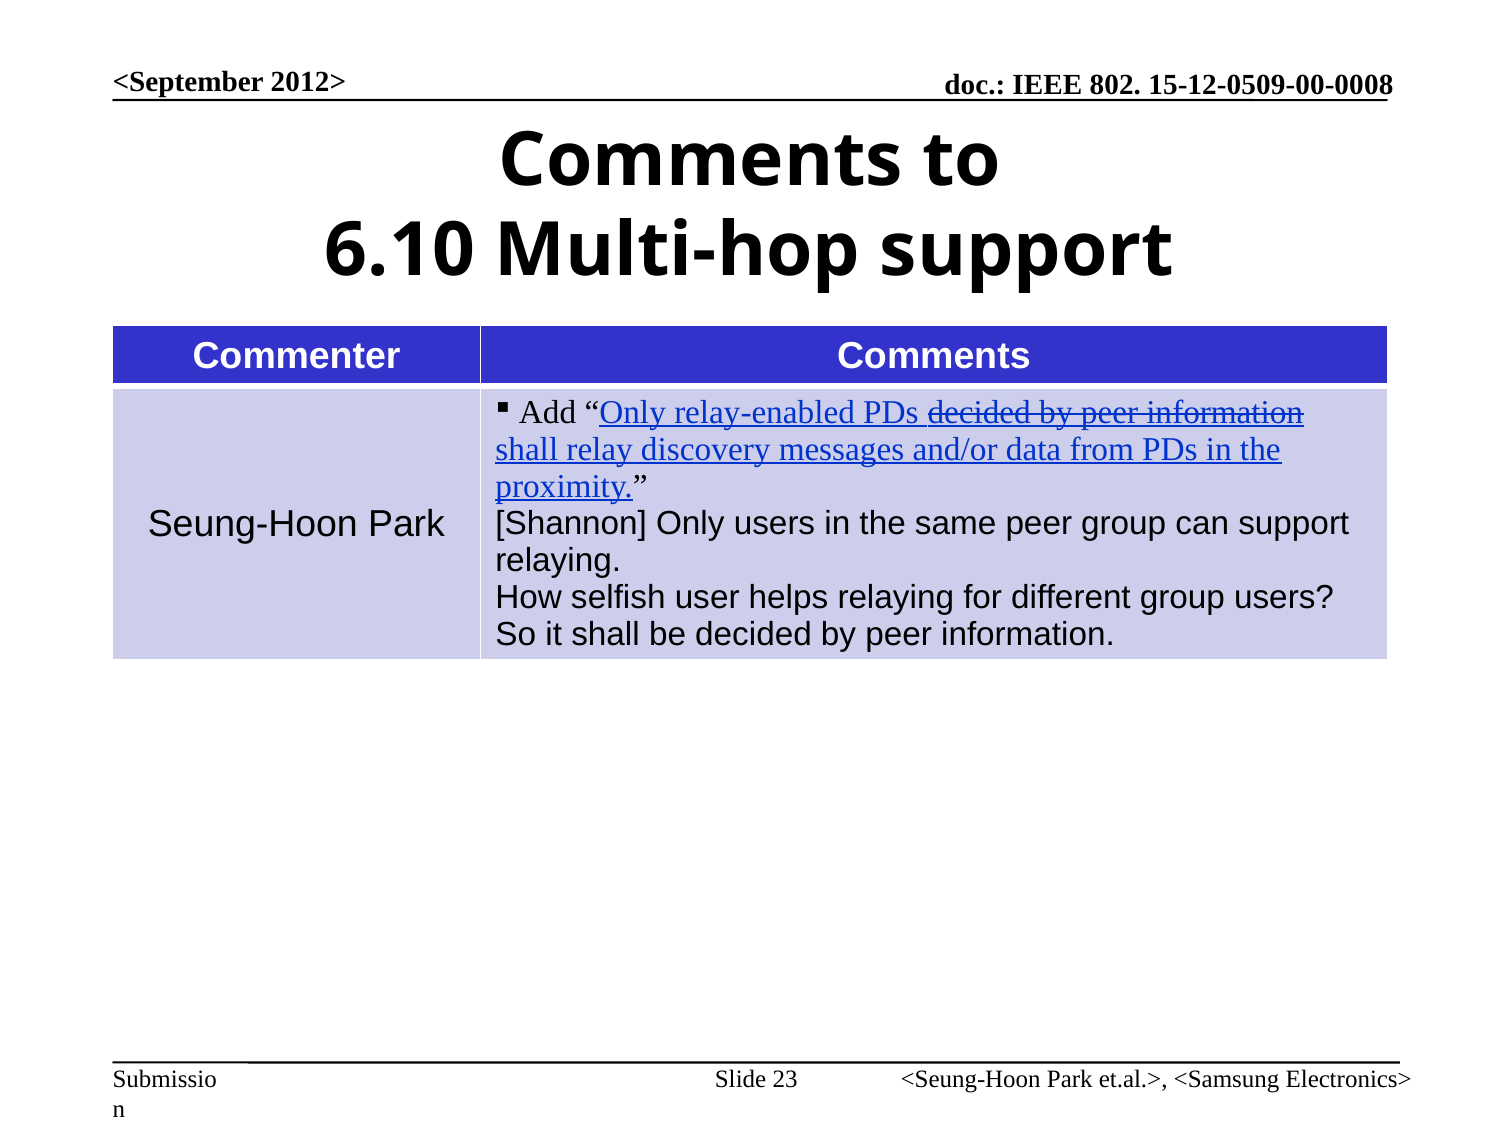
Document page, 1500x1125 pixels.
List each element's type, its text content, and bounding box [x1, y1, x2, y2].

table_cell Add “Only relay-enabled PDs decided by peer information shall relay discovery messages and/or data from PDs in the proximity.” [Shannon] Only users in the same peer group can support relaying. How selfish user helps relaying for different group users? So it shall be decided by peer information. [481, 389, 1387, 659]
table_cell Seung-Hoon Park [113, 389, 480, 659]
slide_number Slide 23 [712, 1061, 800, 1093]
table_header Commenter [113, 326, 480, 383]
footer <Seung-Hoon Park et.al.>, <Samsung Electronics> [855, 1061, 1413, 1093]
table_header Comments [481, 326, 1387, 383]
title Comments to 6.10 Multi-hop support [112, 112, 1388, 288]
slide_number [112, 61, 376, 98]
